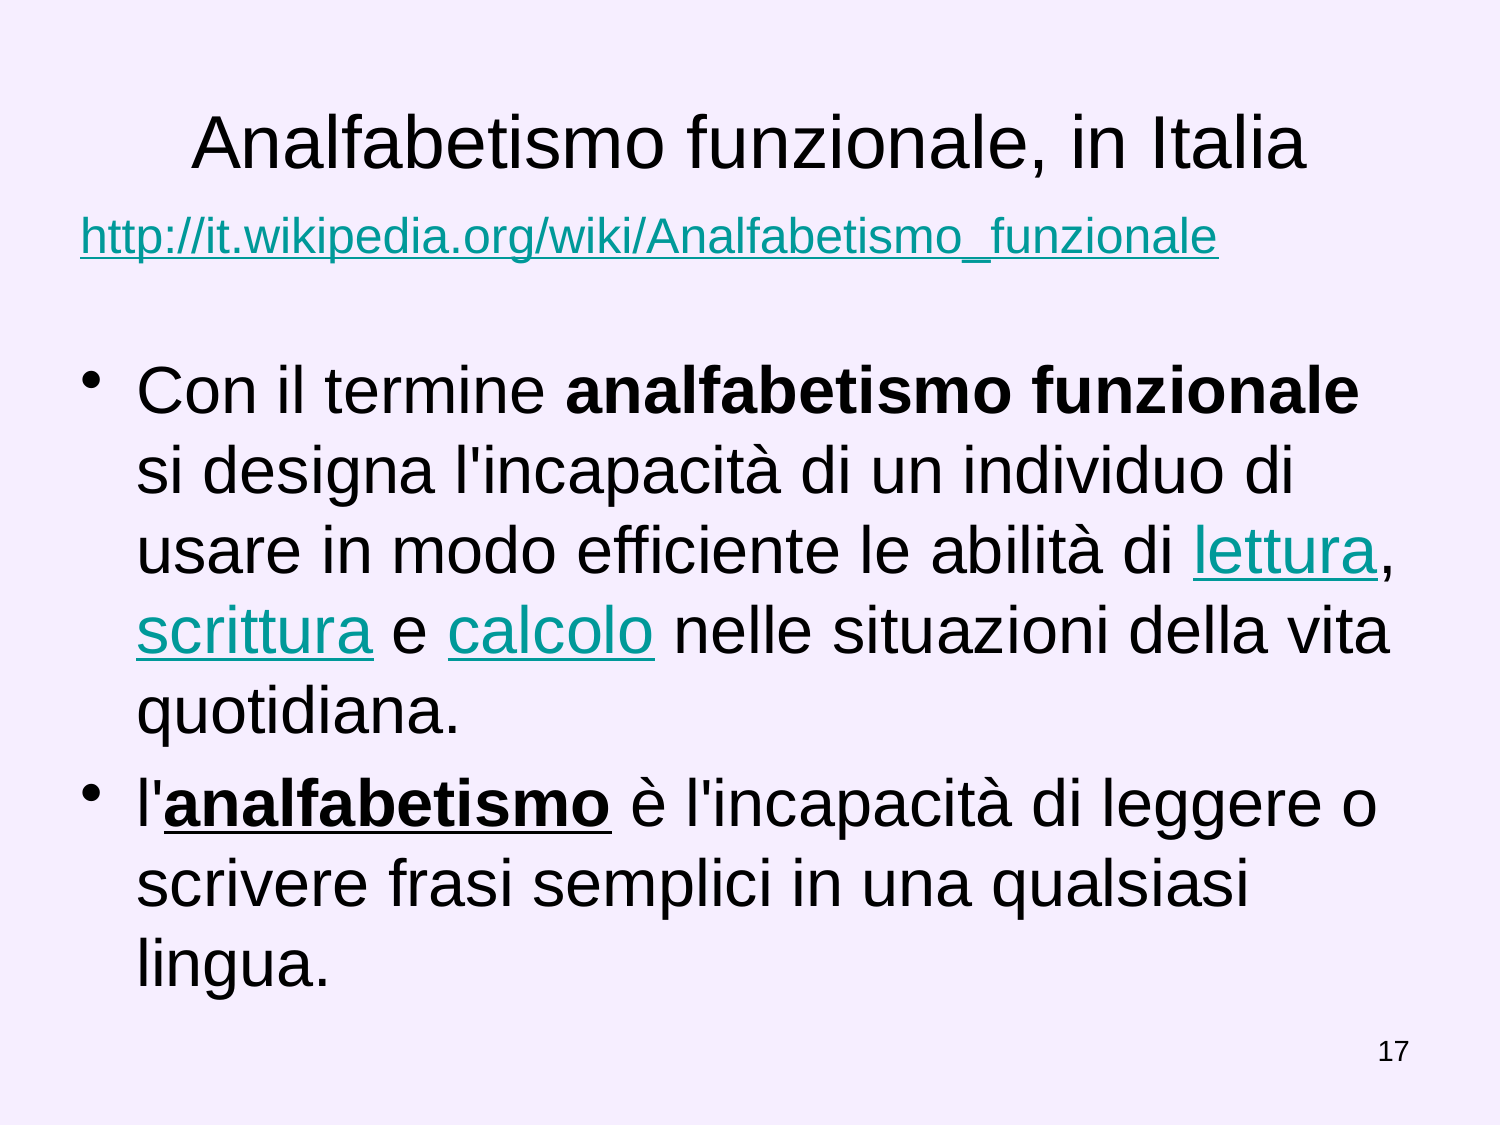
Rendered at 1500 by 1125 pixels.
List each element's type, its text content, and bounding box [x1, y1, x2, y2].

slide_number 17 [1074, 1024, 1426, 1103]
title Analfabetismo funzionale, in Italia [74, 44, 1426, 196]
list http://it.wikipedia.org/wiki/Analfabetismo_funzionale Con il termine analfabetismo funzionale si designa l'incapacità di un individuo di usare in modo efficiente le abilità di lettura, scrittura e calcolo nelle situazioni della vita quotidiana. l'analfabetismo è l'incapacità di leggere o scrivere frasi semplici in una qualsiasi lingua. [64, 196, 1426, 1006]
